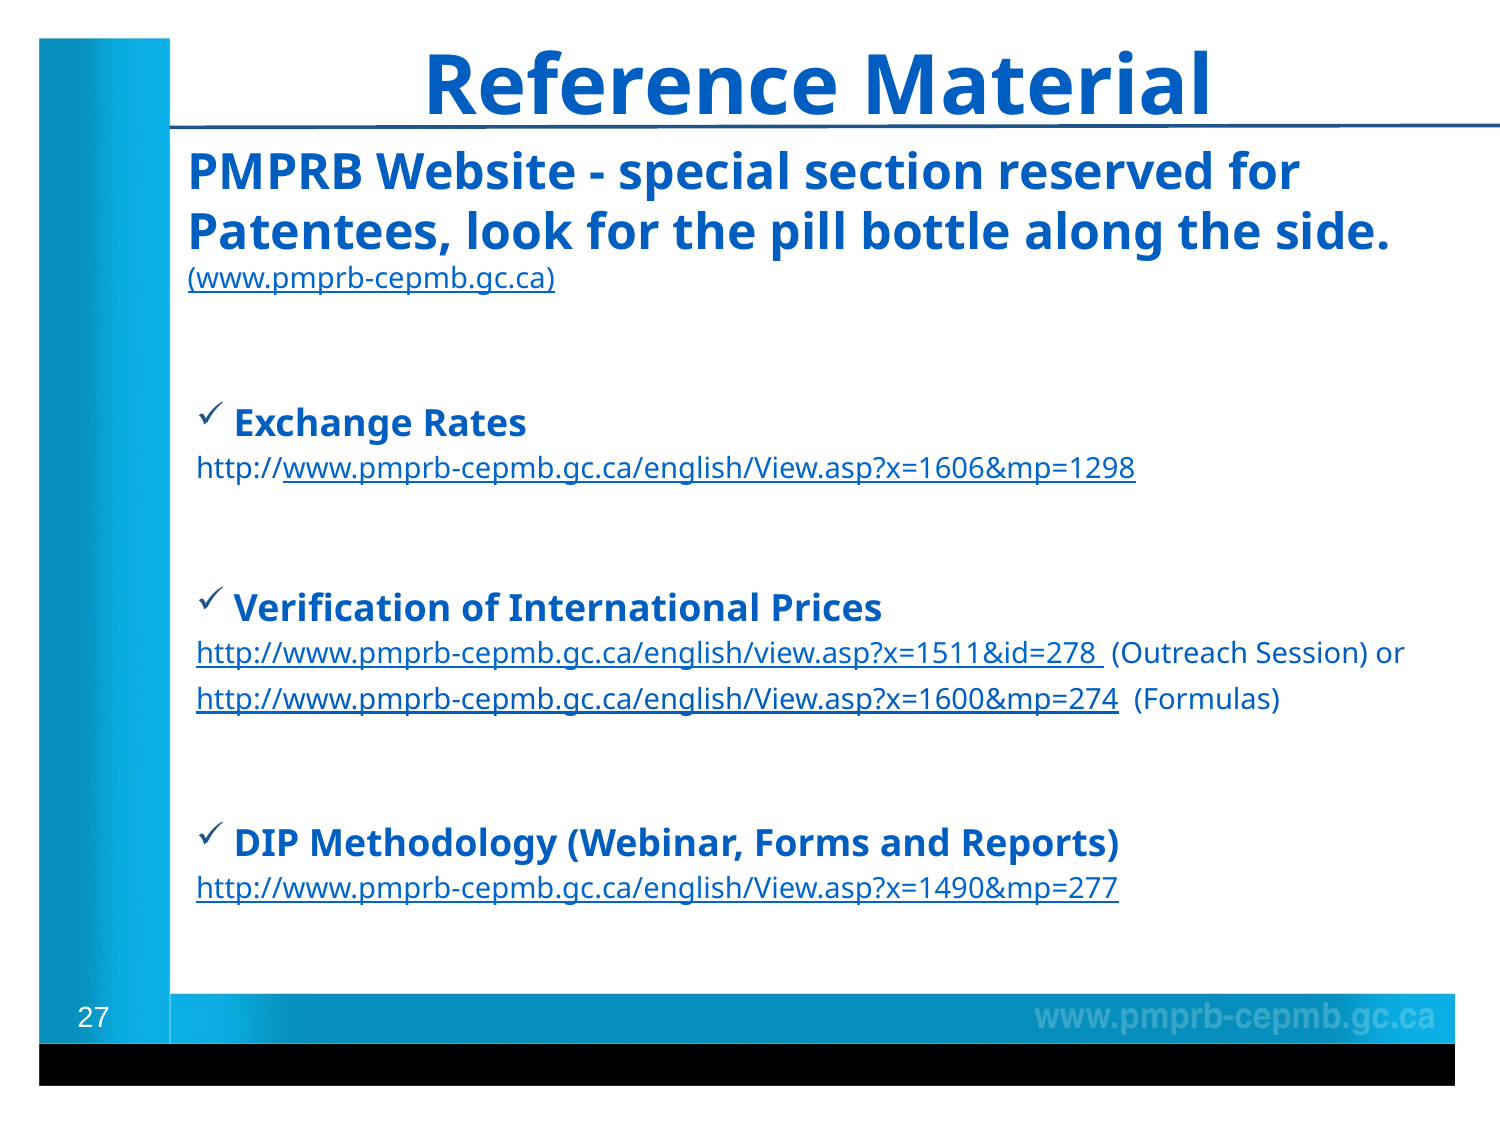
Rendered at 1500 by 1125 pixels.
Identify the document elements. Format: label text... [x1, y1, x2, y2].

text_box DIP Methodology (Webinar, Forms and Reports) http://www.pmprb-cepmb.gc.ca/english/View.asp?x=1490&mp=277 [181, 810, 1434, 931]
title Reference Material [174, 42, 1463, 126]
slide_number 27 [24, 962, 126, 1041]
text_box Verification of International Prices http://www.pmprb-cepmb.gc.ca/english/view.asp?x=1511&id=278 (Outreach Session) or http://www.pmprb-cepmb.gc.ca/english/View.asp?x=1600&mp=274 (Formulas) [181, 576, 1434, 746]
text_box Exchange Rates http://www.pmprb-cepmb.gc.ca/english/View.asp?x=1606&mp=1298 [181, 391, 1434, 512]
picture [0, 0, 1500, 1125]
list PMPRB Website - special section reserved for Patentees, look for the pill bottle along the side. (www.pmprb-cepmb.gc.ca) [172, 131, 1412, 327]
